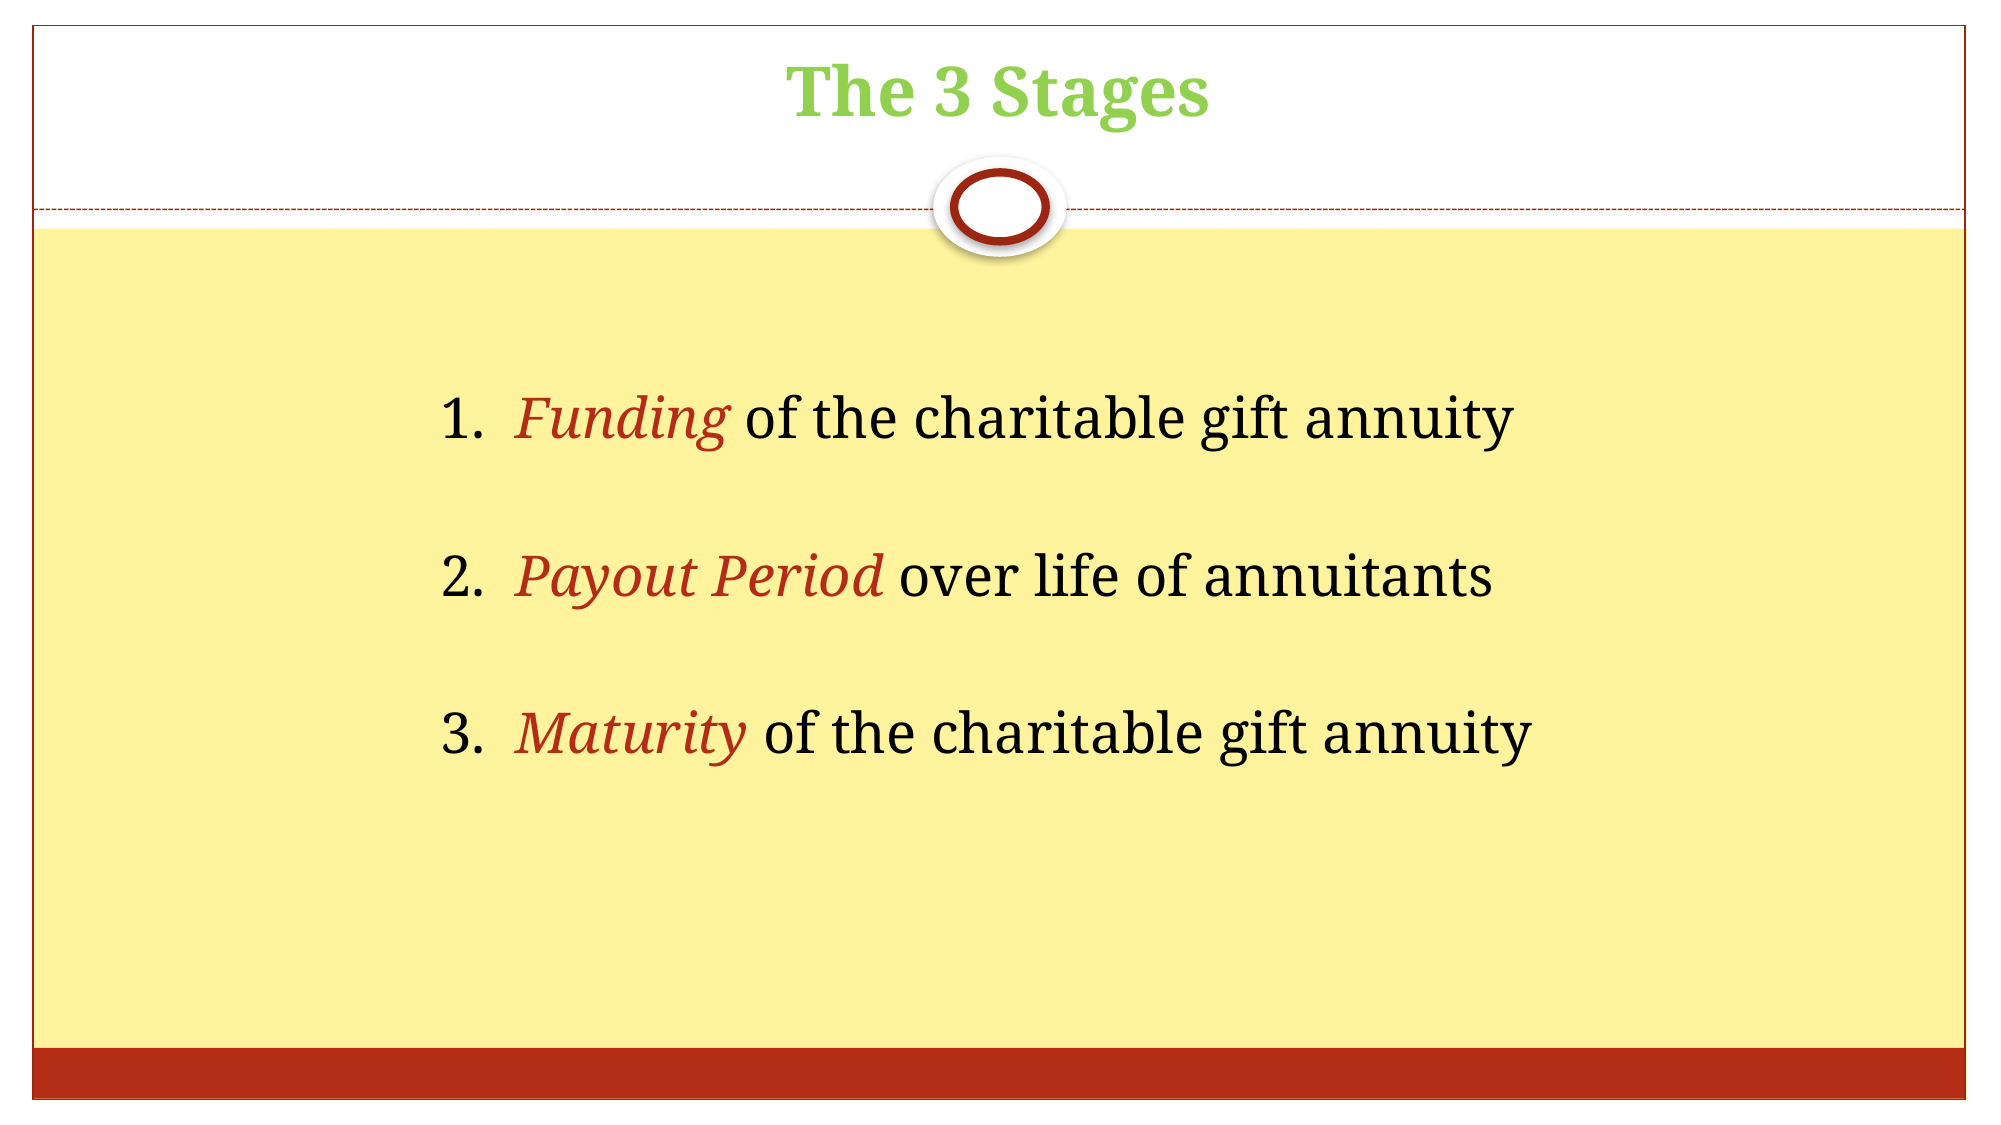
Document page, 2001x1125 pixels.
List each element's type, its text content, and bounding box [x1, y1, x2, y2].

title The 3 Stages [299, 37, 1700, 138]
list 1. Funding of the charitable gift annuity 2. Payout Period over life of annuitants 3. Maturity of the charitable gift annuity [425, 375, 1695, 1001]
